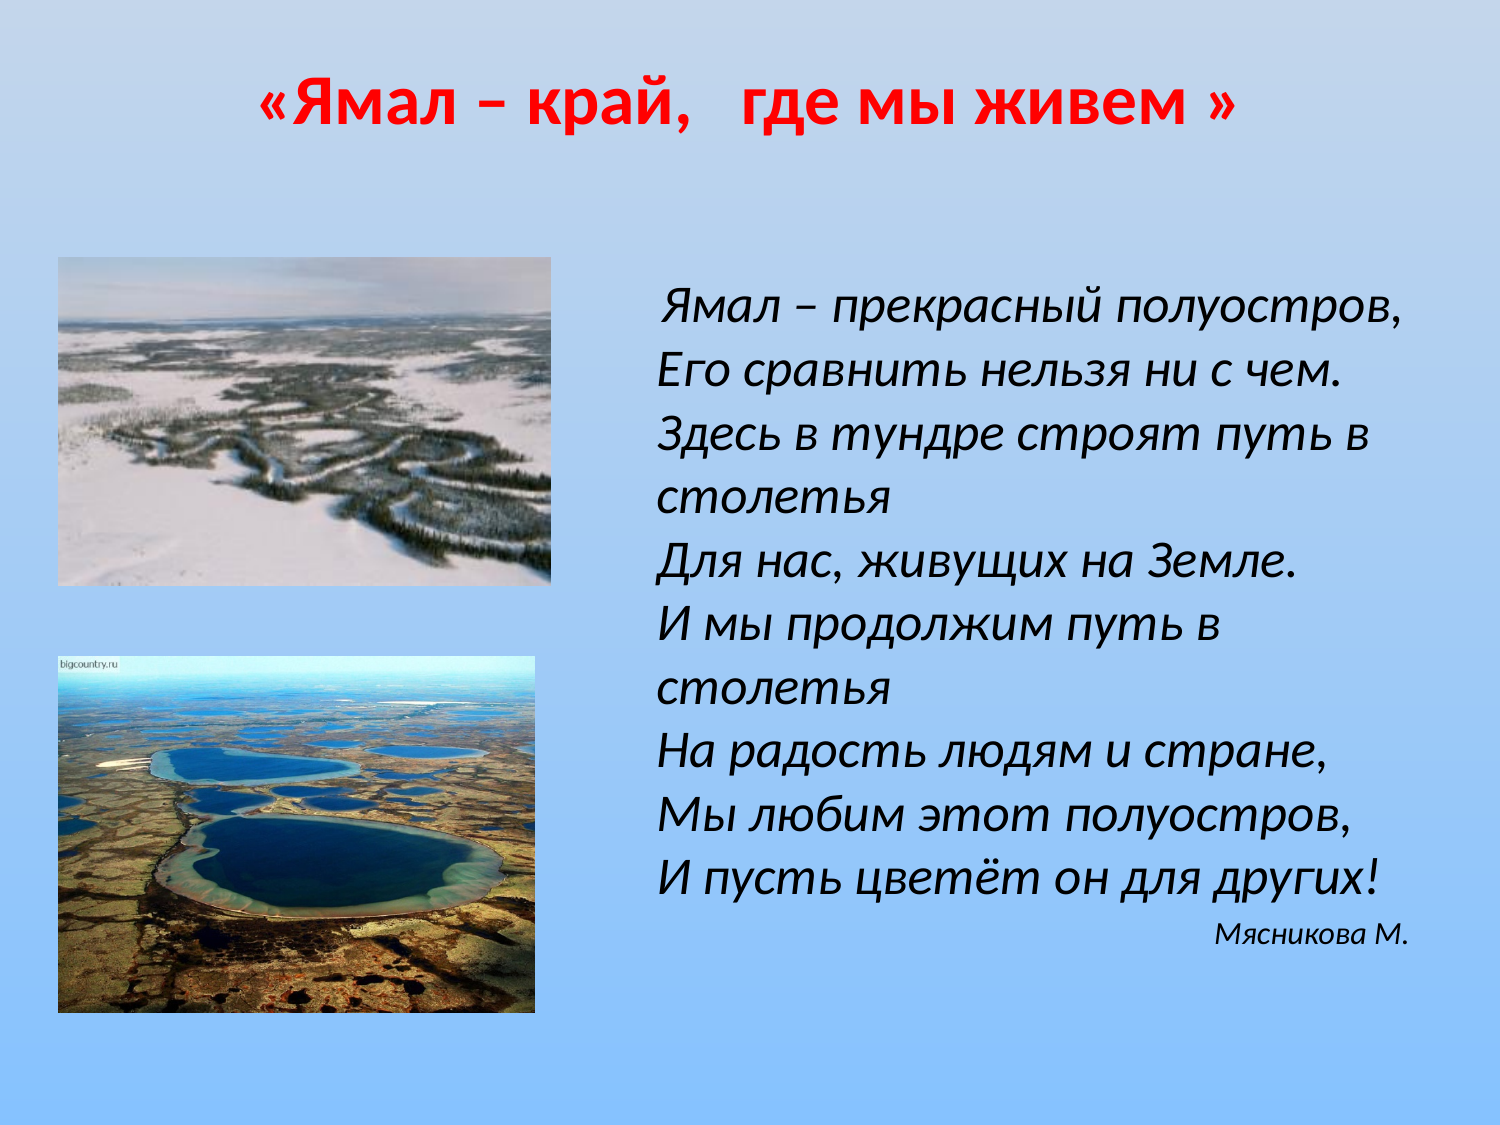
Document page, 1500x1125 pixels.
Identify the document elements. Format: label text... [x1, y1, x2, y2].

list Ямал – прекрасный полуостров, Его сравнить нельзя ни с чем. Здесь в тундре строят путь в столетья Для нас, живущих на Земле. И мы продолжим путь в столетья На радость людям и стране, Мы любим этот полуостров, И пусть цветёт он для других! Мясникова М. [585, 262, 1425, 973]
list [58, 655, 535, 1014]
picture [58, 257, 551, 587]
title «Ямал – край, где мы живем » [75, 45, 1425, 233]
